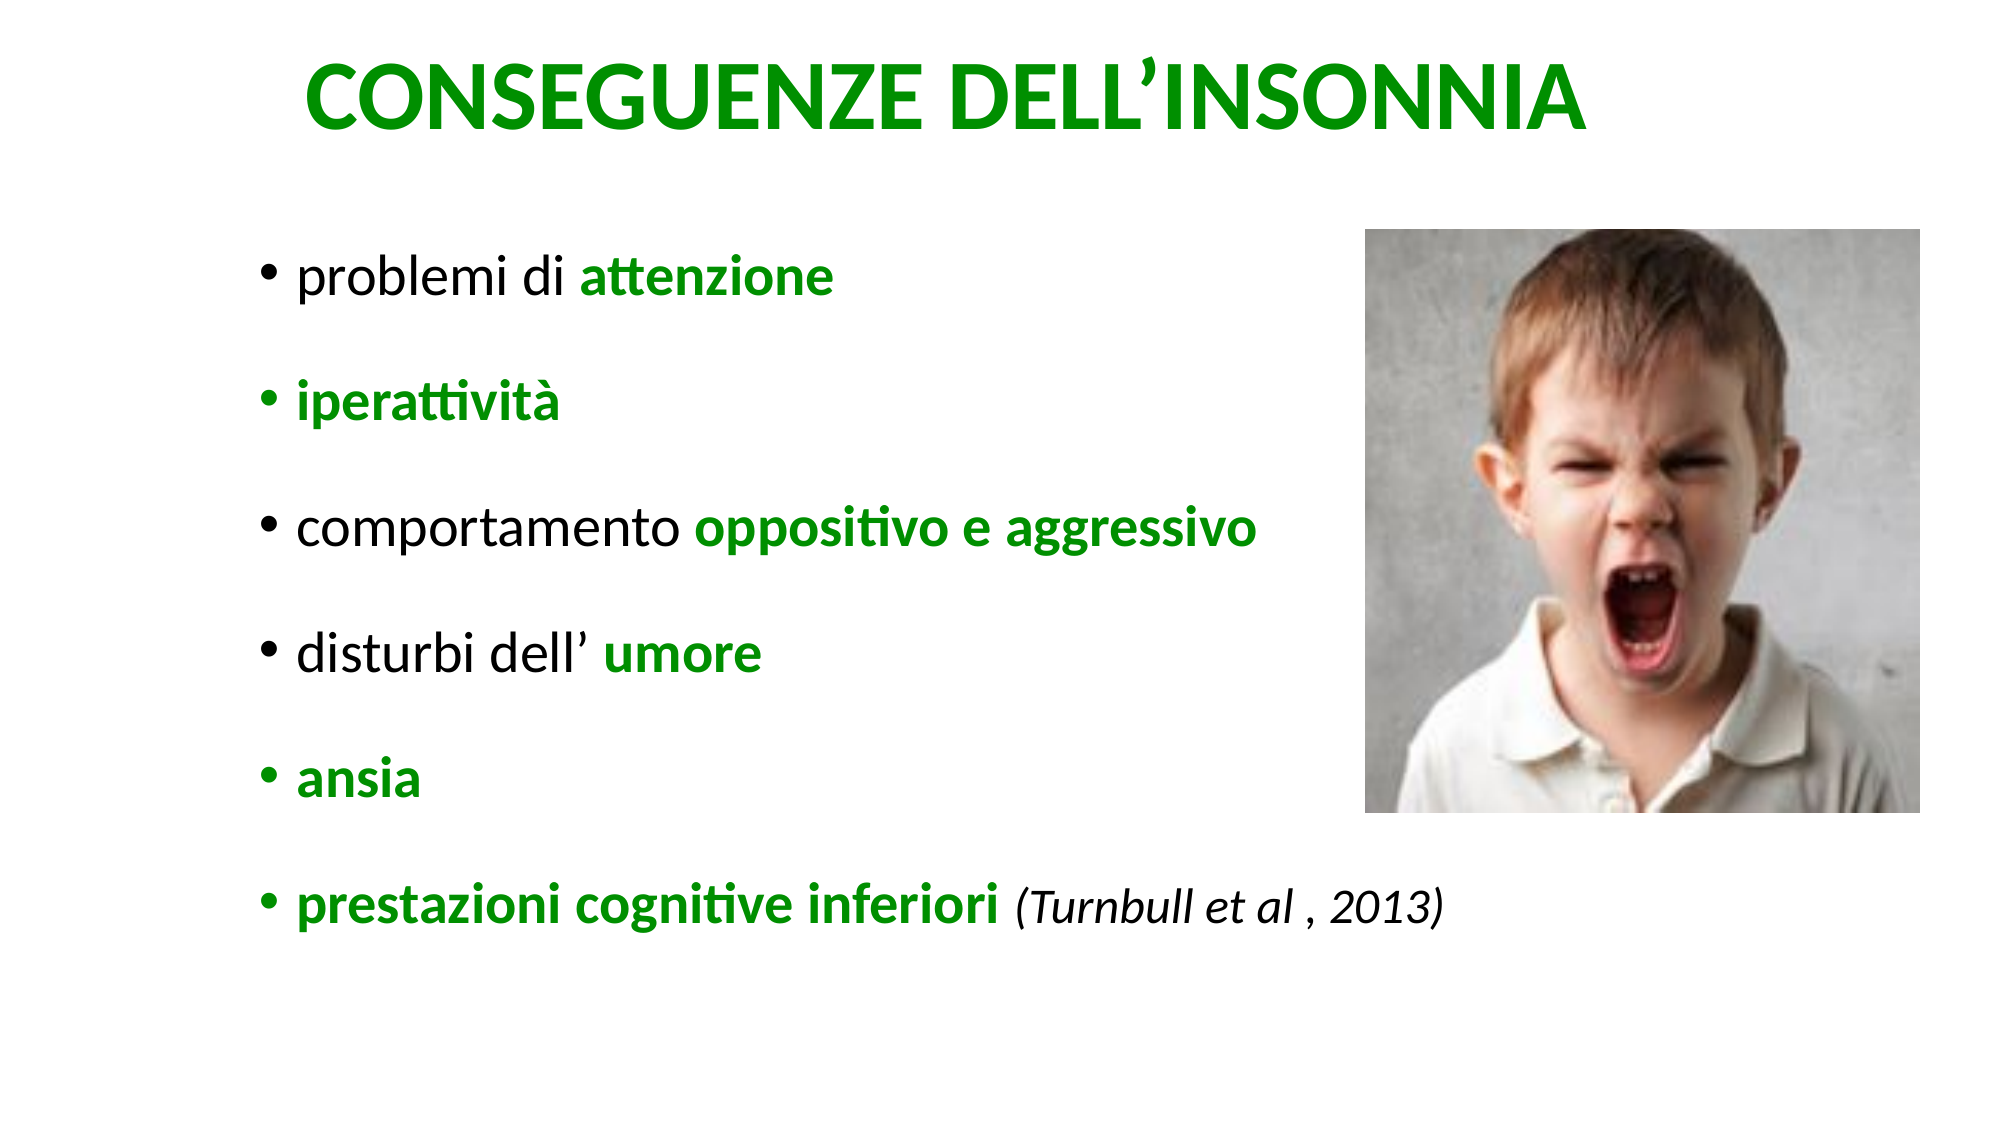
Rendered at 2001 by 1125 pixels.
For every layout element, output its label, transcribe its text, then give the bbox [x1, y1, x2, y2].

title CONSEGUENZE DELL’INSONNIA [31, 0, 1863, 195]
picture [1364, 229, 1920, 813]
list problemi di attenzione iperattività comportamento oppositivo e aggressivo disturbi dell’ umore ansia prestazioni cognitive inferiori (Turnbull et al , 2013) [243, 194, 1969, 1083]
